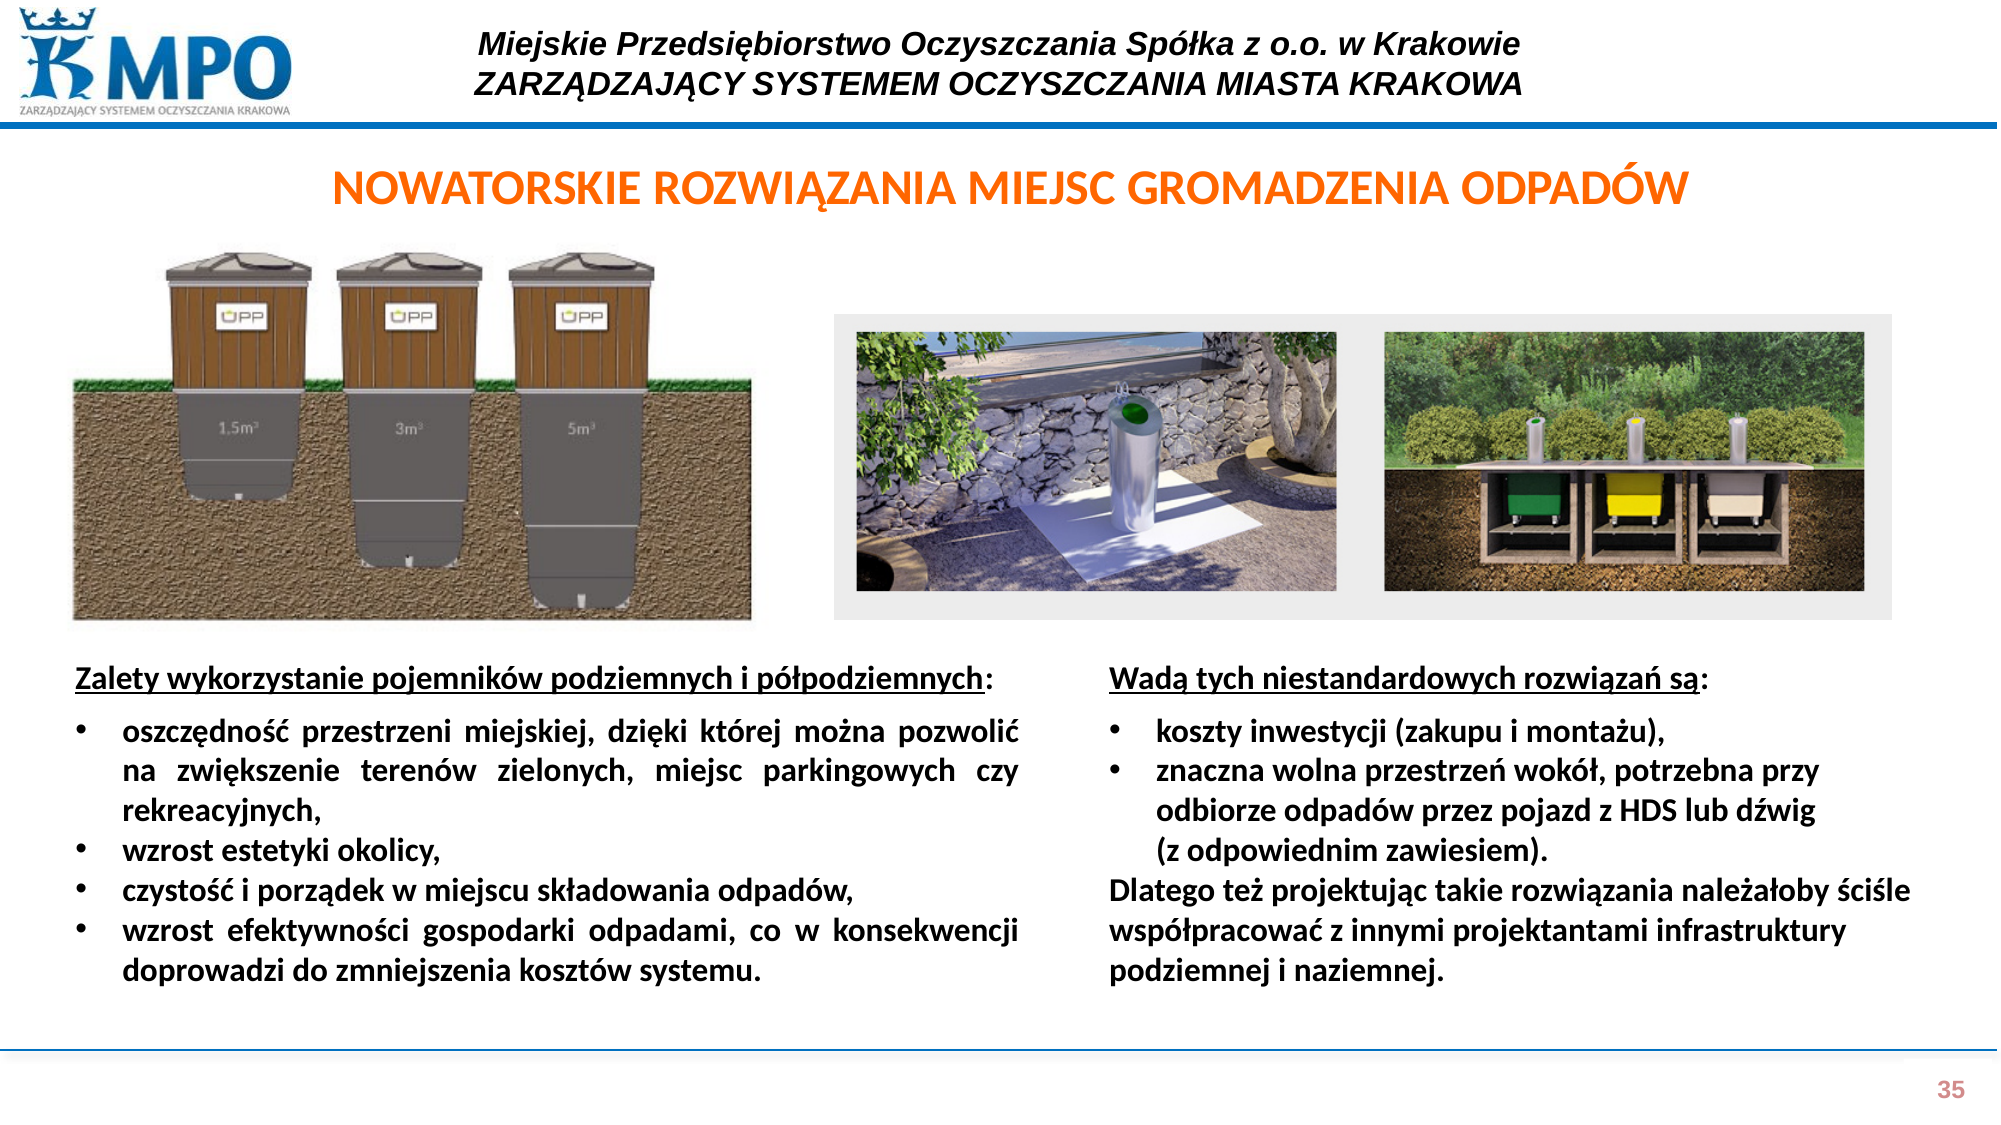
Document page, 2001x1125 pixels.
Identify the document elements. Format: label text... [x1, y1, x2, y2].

picture [19, 7, 292, 117]
picture [43, 231, 786, 649]
slide_number 35 [1903, 1058, 1993, 1119]
text_box Zalety wykorzystanie pojemników podziemnych i półpodziemnych: oszczędność przestrzeni miejskiej, dzięki której można pozwolić na zwiększenie terenów zielonych, miejsc parkingowych czy rekreacyjnych, wzrost estetyki okolicy, czystość i porządek w miejscu składowania odpadów, wzrost efektywności gospodarki odpadami, co w konsekwencji doprowadzi do zmniejszenia kosztów systemu. [60, 648, 1036, 996]
text_box Wadą tych niestandardowych rozwiązań są: koszty inwestycji (zakupu i montażu), znaczna wolna przestrzeń wokół, potrzebna przy odbiorze odpadów przez pojazd z HDS lub dźwig (z odpowiednim zawiesiem). Dlatego też projektując takie rozwiązania należałoby ściśle współpracować z innymi projektantami infrastruktury podziemnej i naziemnej. [1094, 648, 1963, 996]
picture [834, 314, 1892, 620]
text_box NOWATORSKIE ROZWIĄZANIA MIEJSC GROMADZENIA ODPADÓW [60, 137, 1963, 232]
